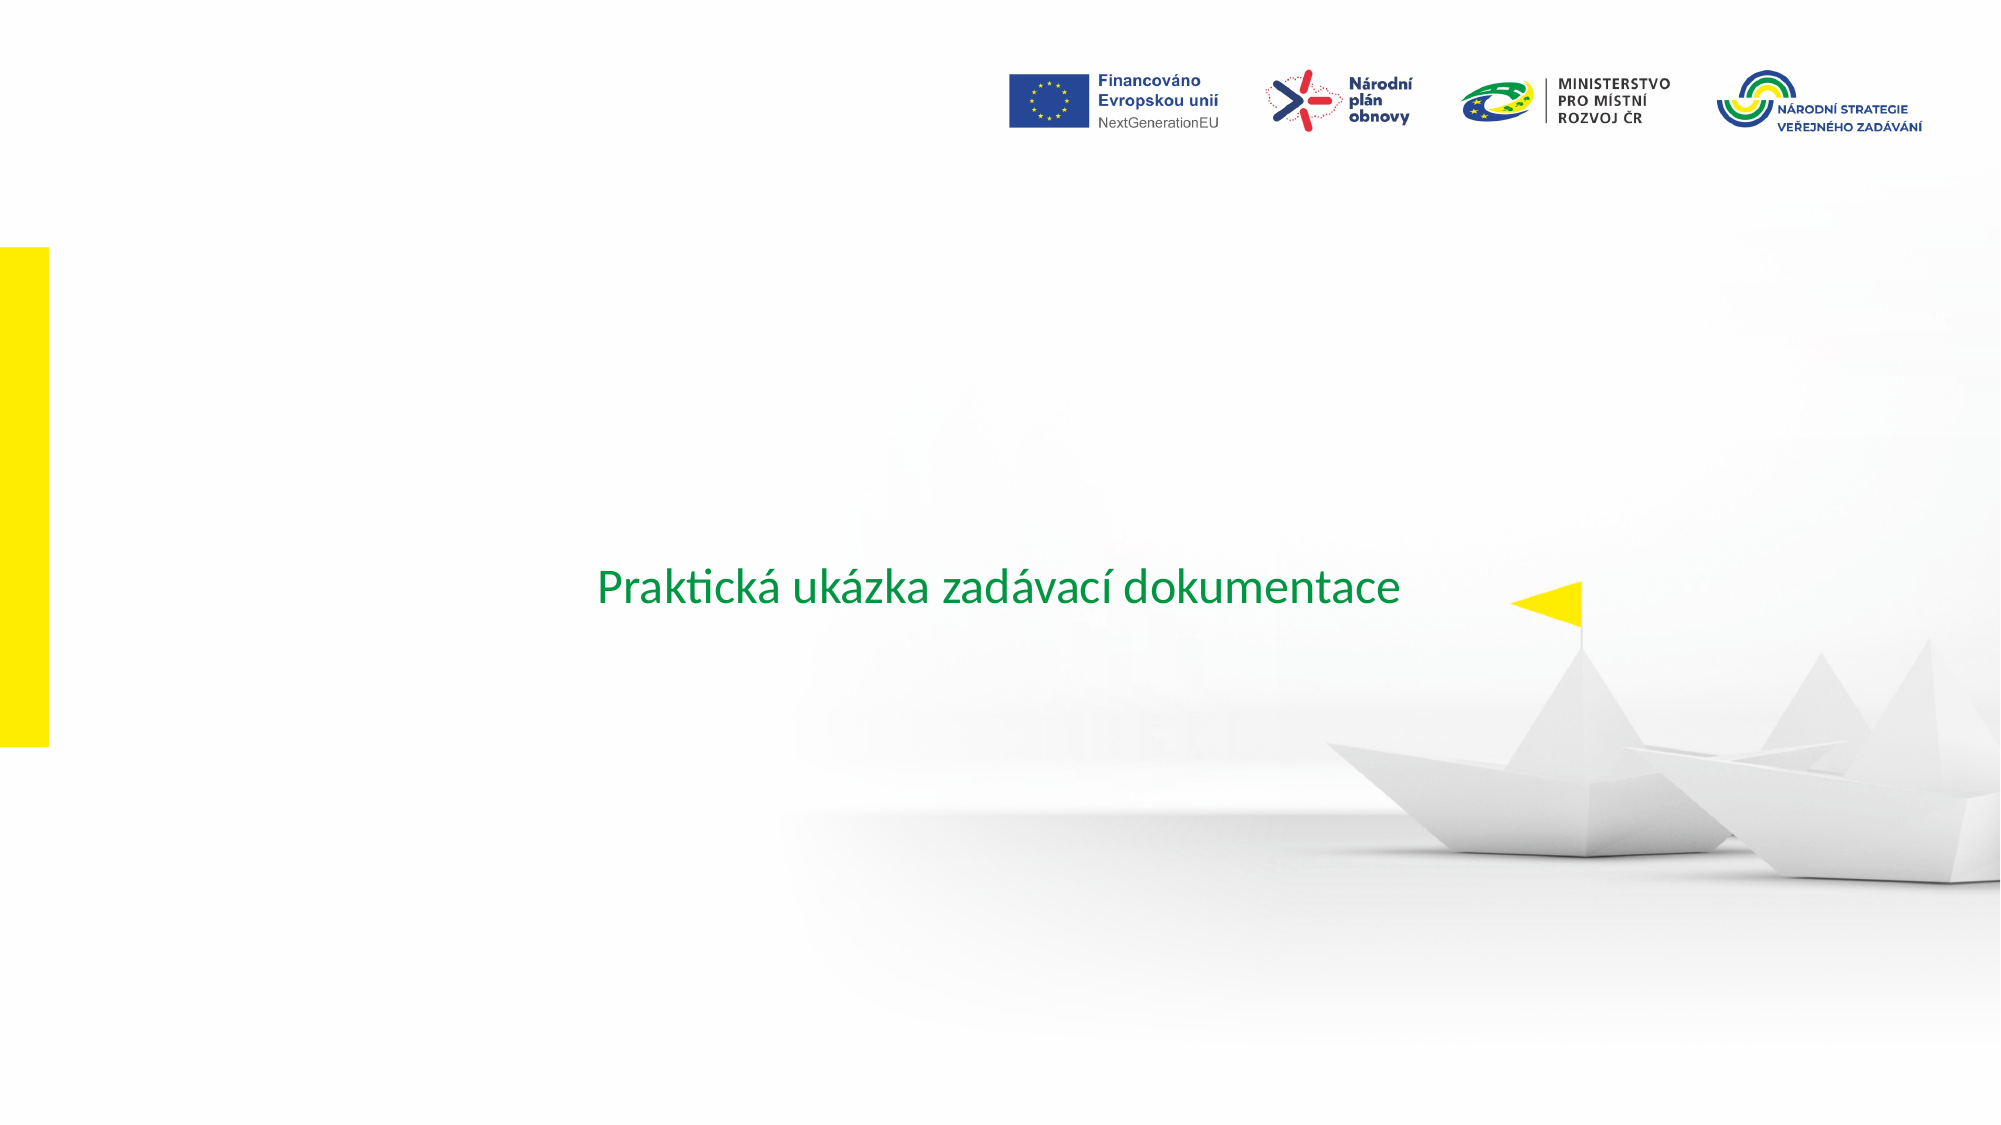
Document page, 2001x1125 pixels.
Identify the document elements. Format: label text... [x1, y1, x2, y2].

picture [0, 0, 2001, 1125]
text_box Praktická ukázka zadávací dokumentace [423, 546, 1577, 622]
